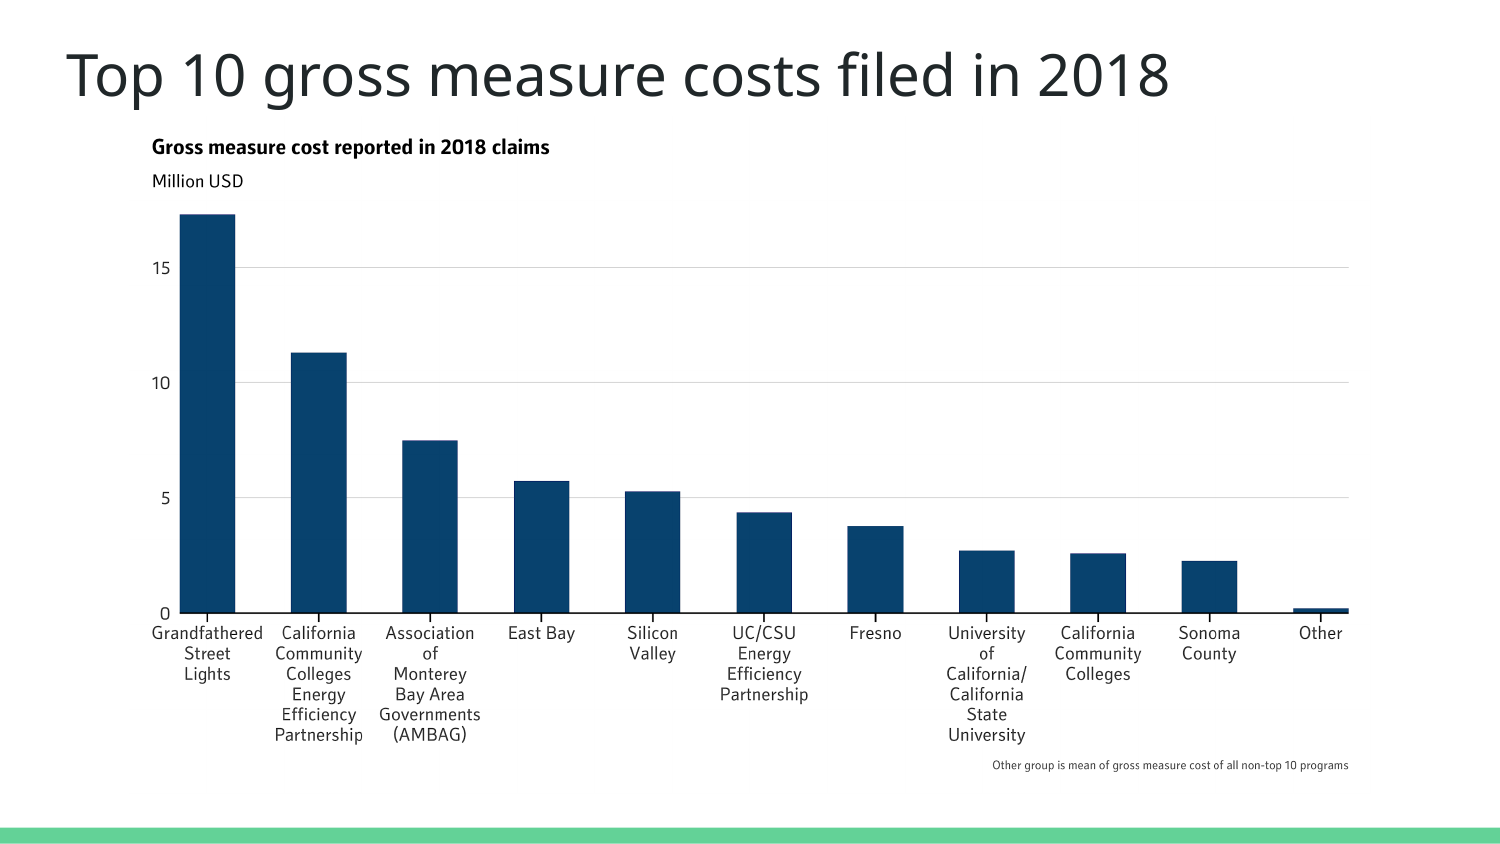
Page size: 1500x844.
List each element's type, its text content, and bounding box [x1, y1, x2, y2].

title Top 10 gross measure costs filed in 2018 [51, 23, 1449, 117]
picture [129, 116, 1371, 794]
